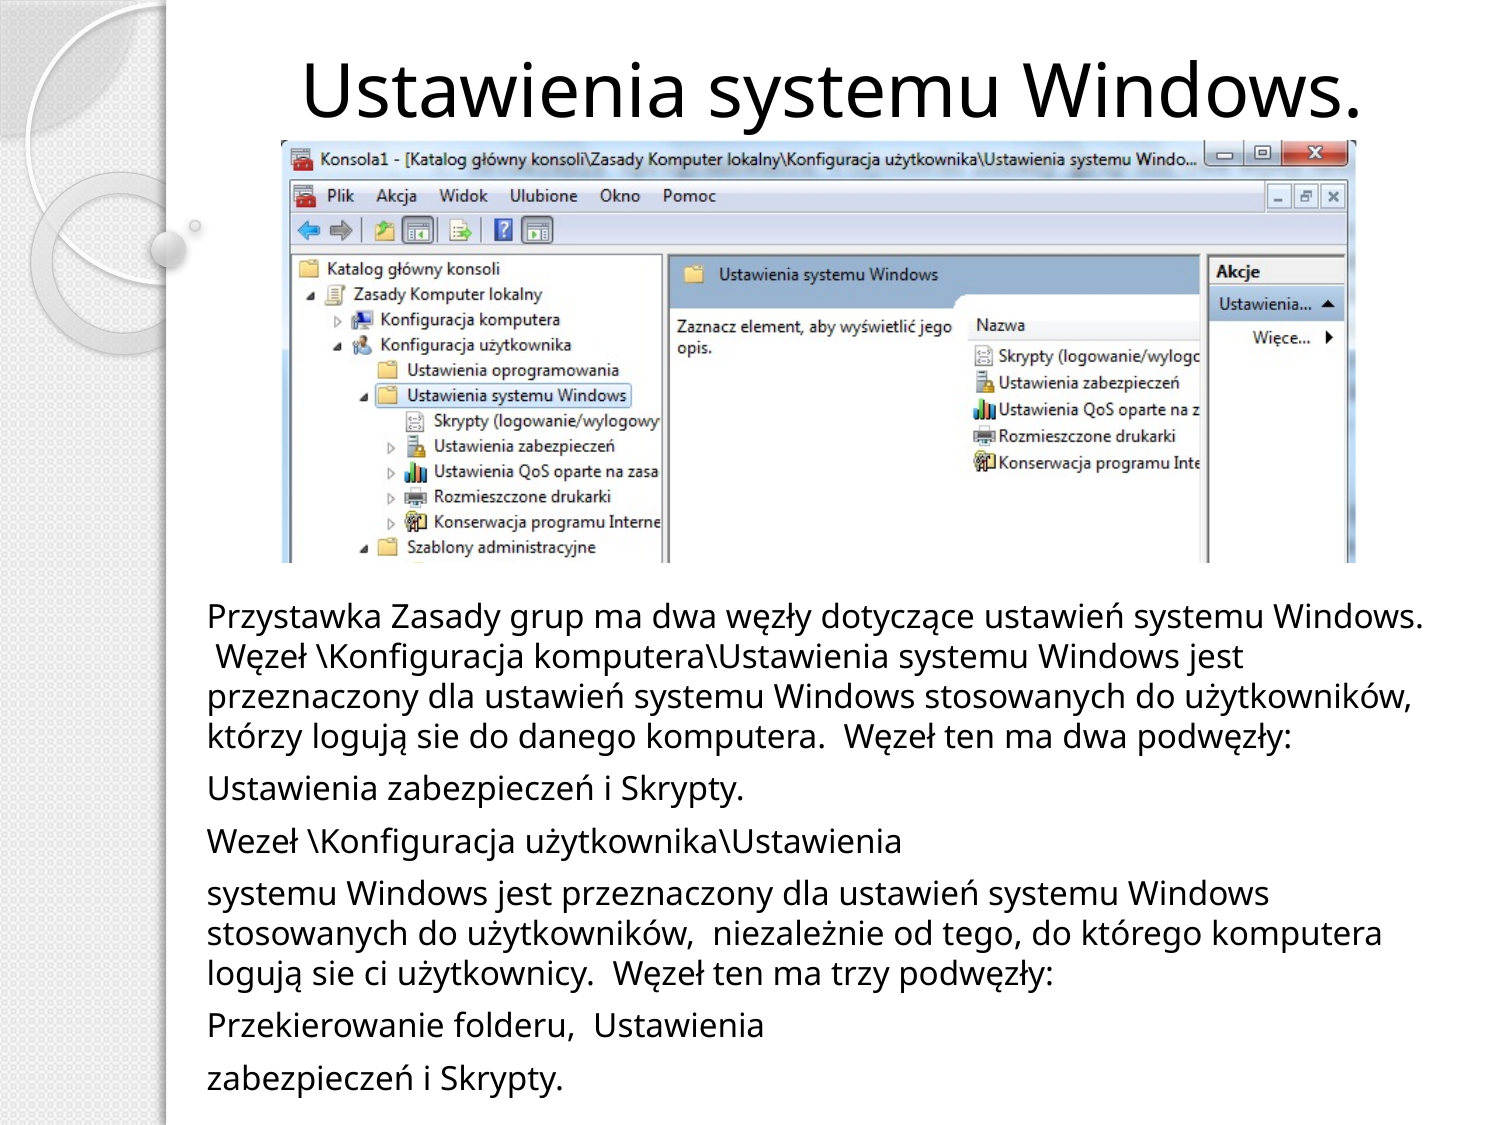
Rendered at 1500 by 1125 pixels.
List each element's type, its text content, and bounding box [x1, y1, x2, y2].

picture [280, 140, 1357, 563]
title Ustawienia systemu Windows. [234, 35, 1450, 175]
subtitle Przystawka Zasady grup ma dwa węzły dotyczące ustawień systemu Windows. Węzeł \Konfiguracja komputera\Ustawienia systemu Windows jest przeznaczony dla ustawień systemu Windows stosowanych do użytkowników, którzy logują sie do danego komputera. Węzeł ten ma dwa podwęzły: Ustawienia zabezpieczeń i Skrypty. Wezeł \Konfiguracja użytkownika\Ustawienia systemu Windows jest przeznaczony dla ustawień systemu Windows stosowanych do użytkowników, niezależnie od tego, do którego komputera logują sie ci użytkownicy. Węzeł ten ma trzy podwęzły: Przekierowanie folderu, Ustawienia zabezpieczeń i Skrypty. [187, 175, 1450, 1125]
